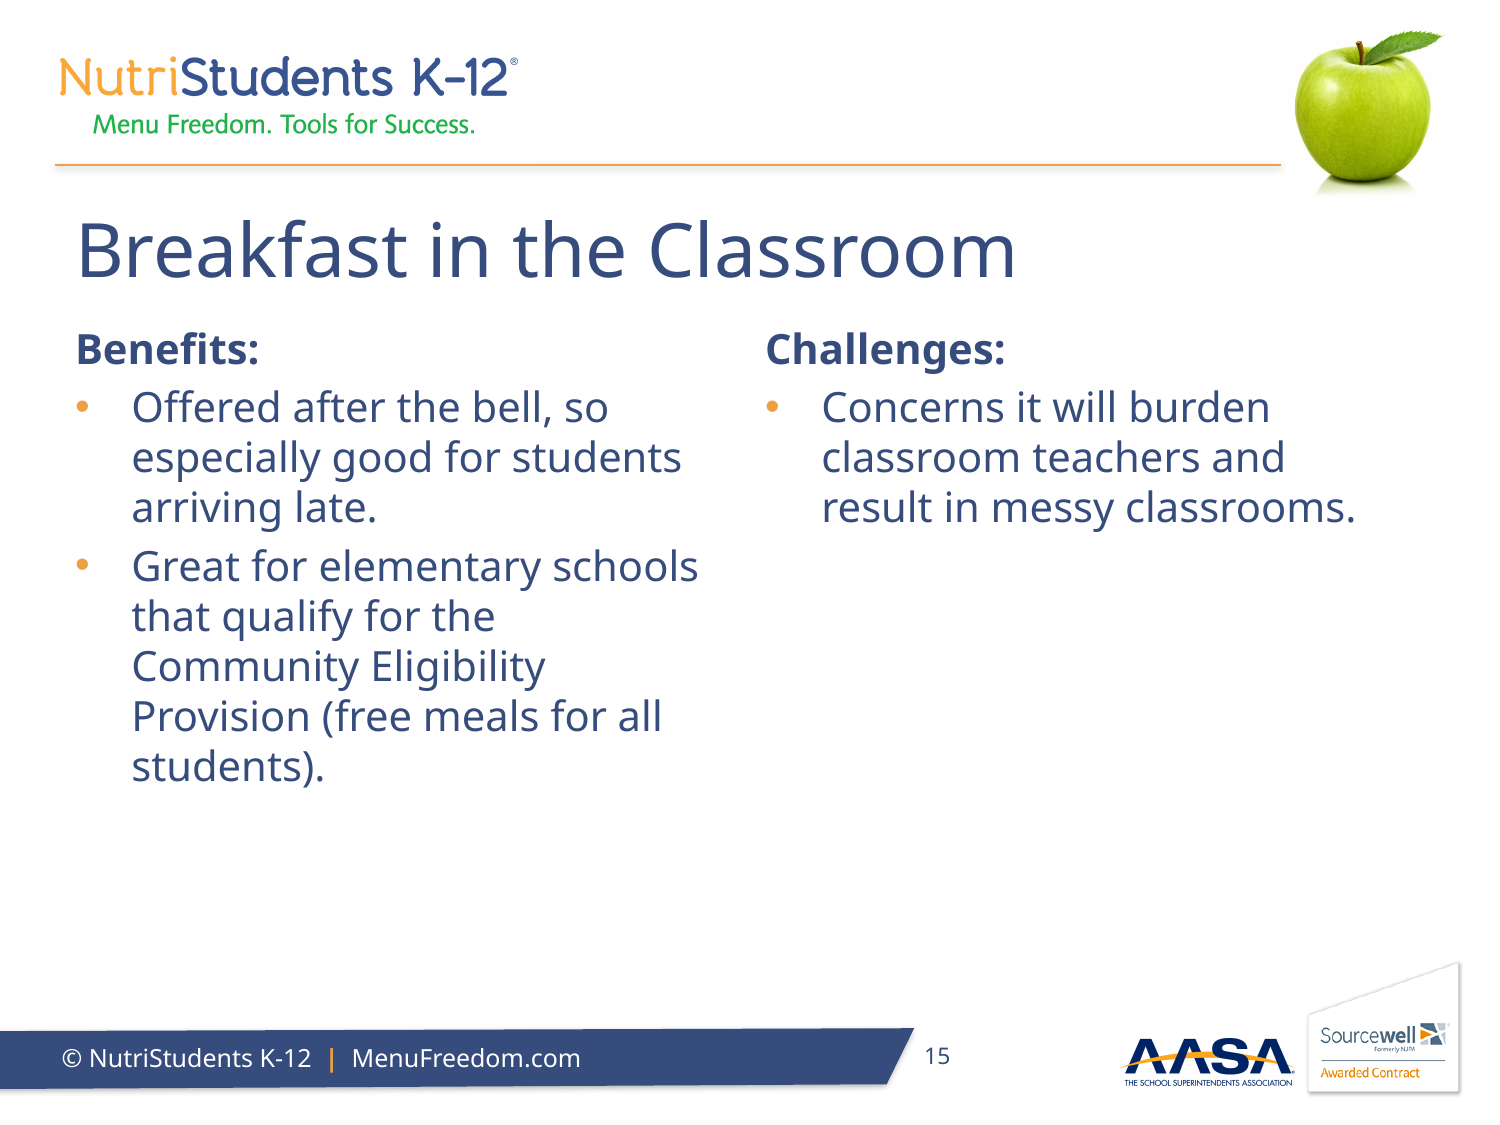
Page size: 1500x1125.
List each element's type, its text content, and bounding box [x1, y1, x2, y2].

picture [1120, 935, 1487, 1121]
title Breakfast in the Classroom [60, 195, 1410, 301]
picture [44, 36, 532, 162]
list Benefits: Offered after the bell, so especially good for students arriving late. Great for elementary schools that qualify for the Community Eligibility Provision (free meals for all students). [60, 315, 723, 977]
list Challenges: Concerns it will burden classroom teachers and result in messy classrooms. [750, 315, 1413, 977]
picture [1280, 26, 1454, 199]
slide_number 15 [909, 1027, 984, 1088]
